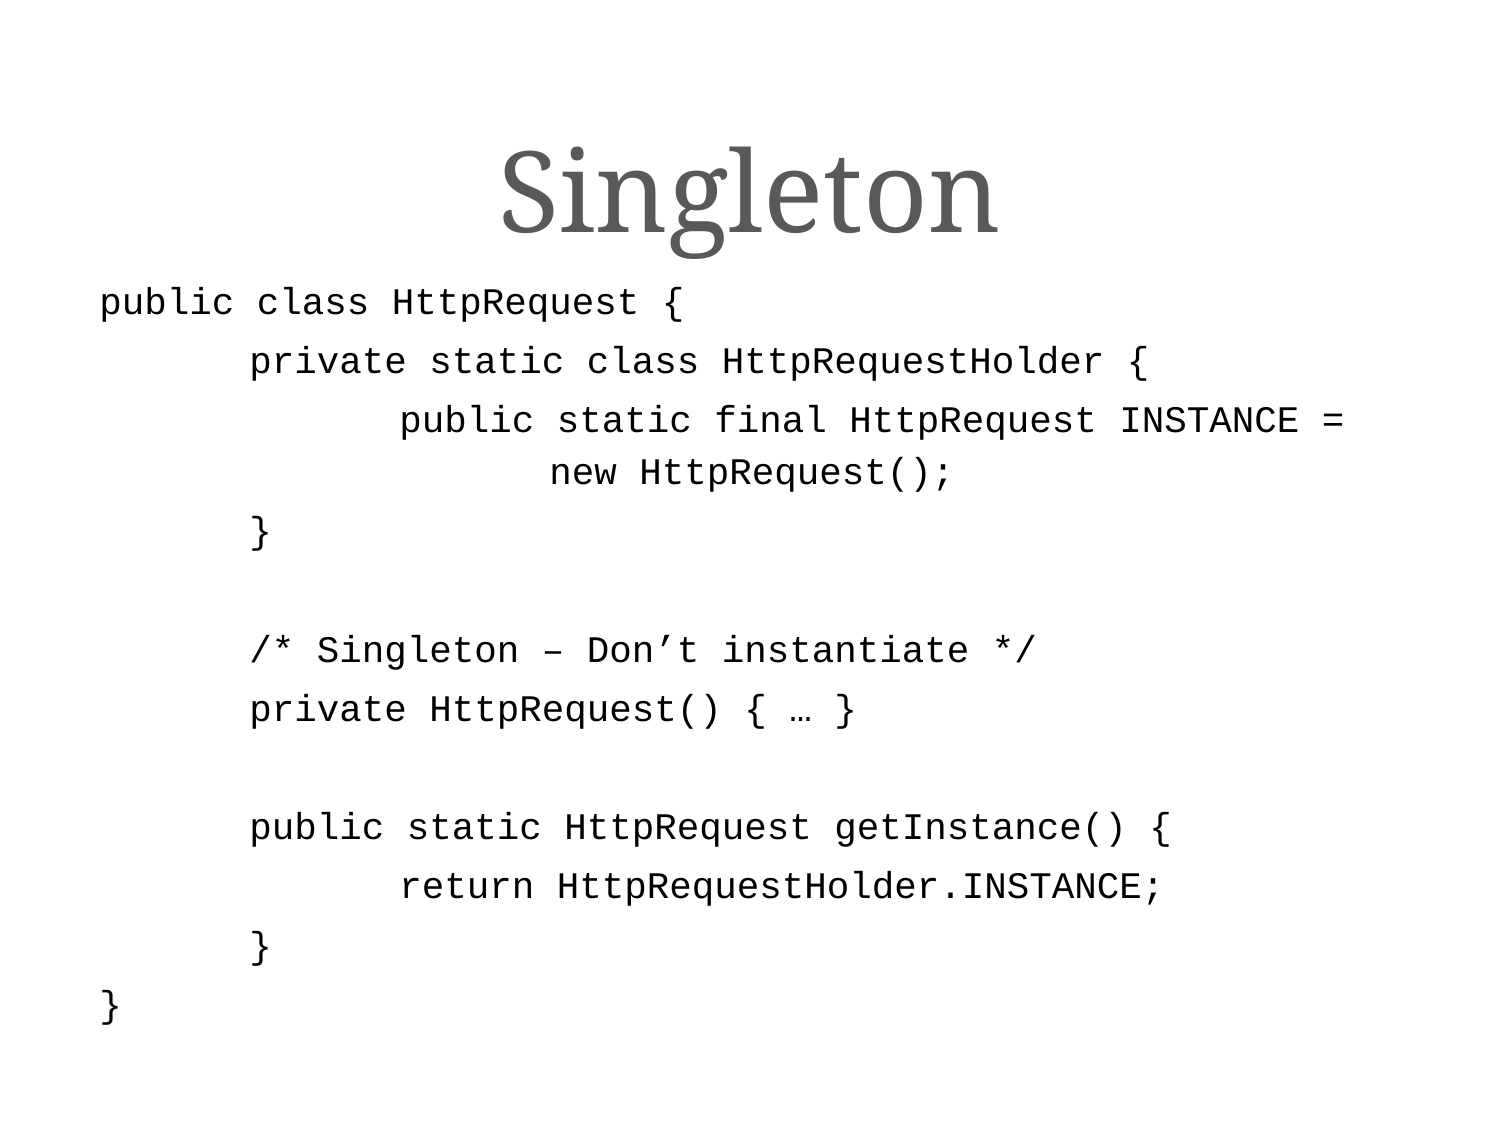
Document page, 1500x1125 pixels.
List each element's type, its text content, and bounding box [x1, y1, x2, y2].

list public class HttpRequest { private static class HttpRequestHolder { public static final HttpRequest INSTANCE = new HttpRequest(); } /* Singleton – Don’t instantiate */ private HttpRequest() { … } public static HttpRequest getInstance() { return HttpRequestHolder.INSTANCE; } } [75, 262, 1425, 1005]
title Singleton [75, 0, 1425, 262]
